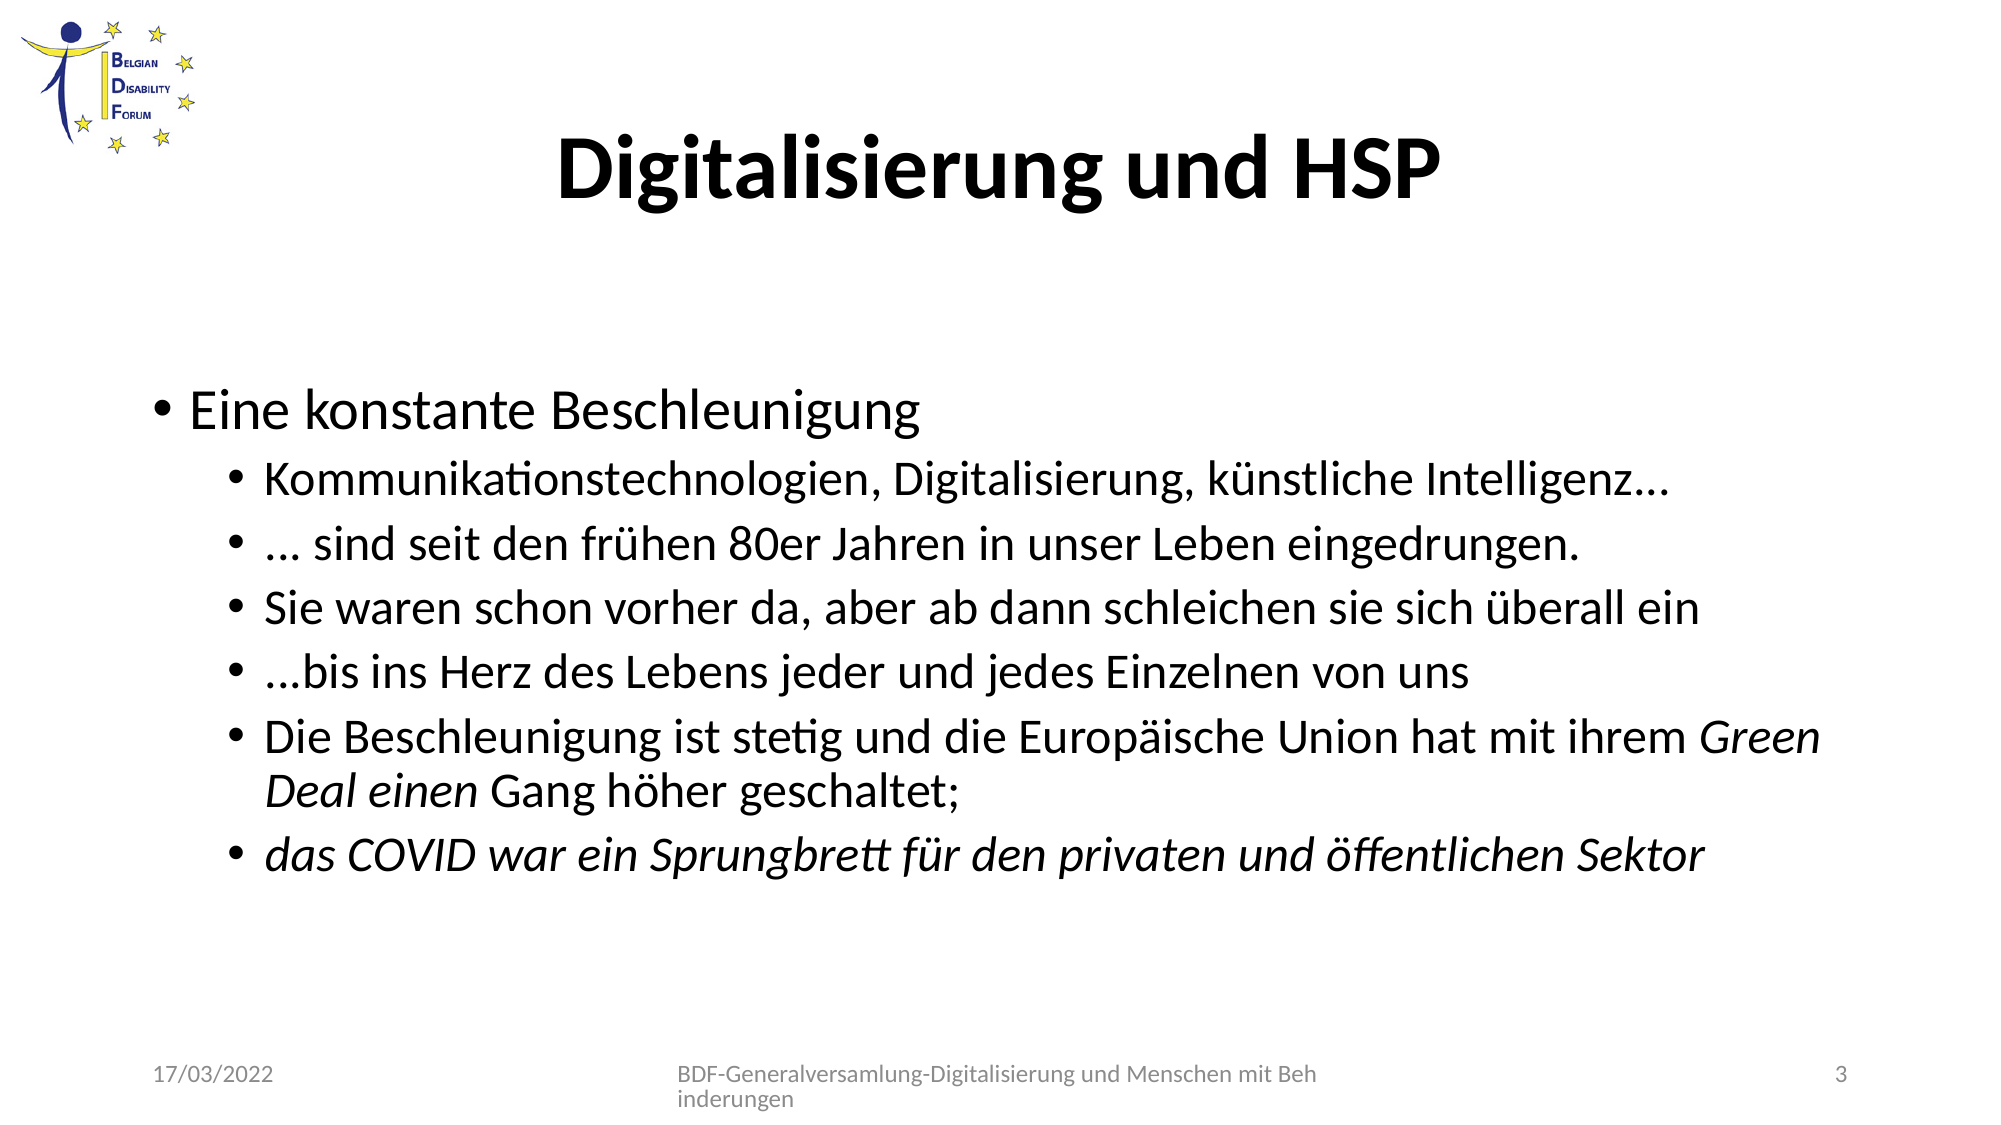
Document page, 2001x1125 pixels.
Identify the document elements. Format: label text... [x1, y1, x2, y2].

picture [21, 21, 195, 154]
list Eine konstante Beschleunigung Kommunikationstechnologien, Digitalisierung, künstliche Intelligenz... ... sind seit den frühen 80er Jahren in unser Leben eingedrungen. Sie waren schon vorher da, aber ab dann schleichen sie sich überall ein ...bis ins Herz des Lebens jeder und jedes Einzelnen von uns Die Beschleunigung ist stetig und die Europäische Union hat mit ihrem Green Deal einen Gang höher geschaltet; das COVID war ein Sprungbrett für den privaten und öffentlichen Sektor [137, 371, 1863, 1043]
title Digitalisierung und HSP [137, 59, 1863, 278]
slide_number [137, 1042, 588, 1103]
footer BDF-Generalversamlung-Digitalisierung und Menschen mit Behinderungen [662, 1042, 1338, 1103]
slide_number 3 [1412, 1042, 1863, 1103]
